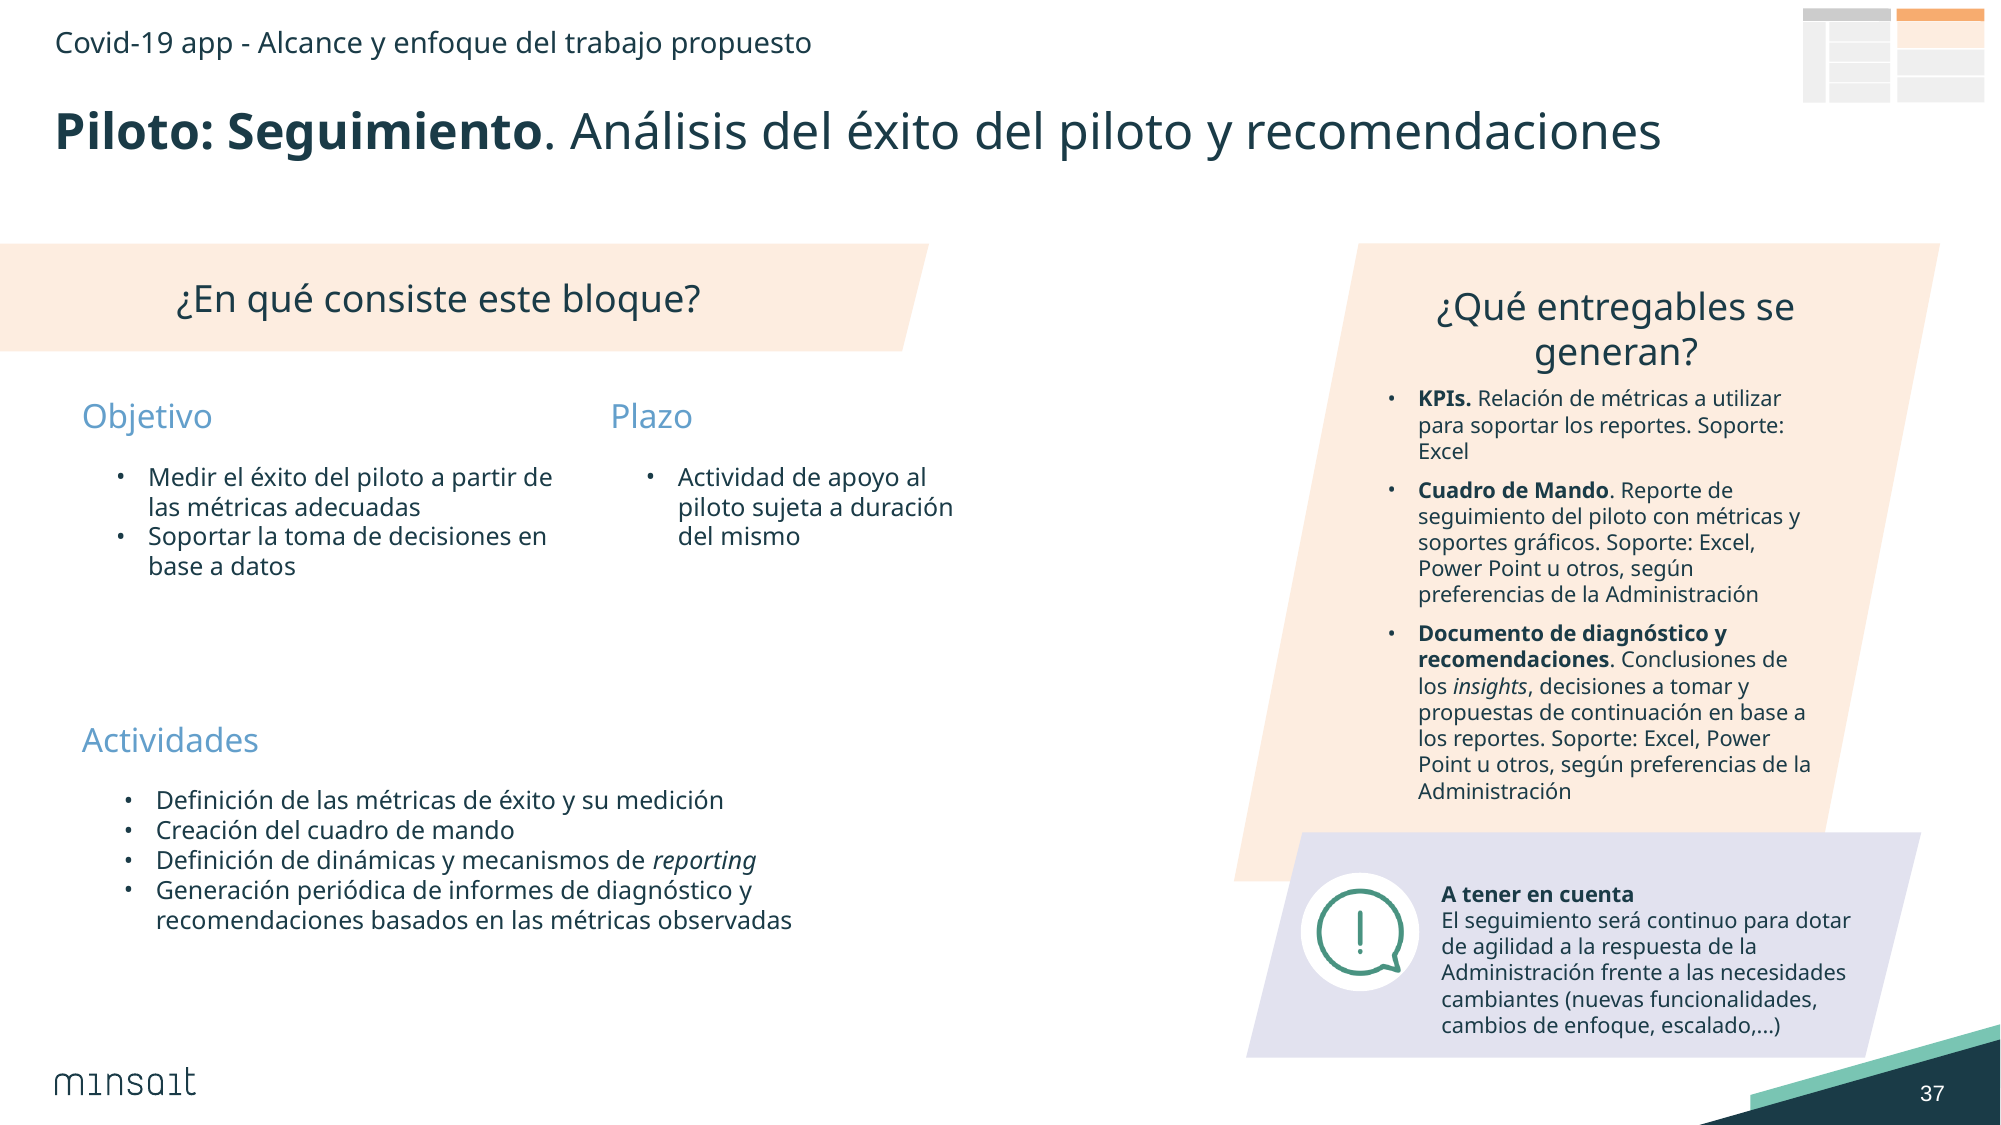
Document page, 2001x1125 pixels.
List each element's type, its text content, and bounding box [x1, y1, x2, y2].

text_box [1802, 14, 1985, 103]
text_box Piloto: Seguimiento. Análisis del éxito del piloto y recomendaciones [55, 106, 1898, 225]
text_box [66, 387, 575, 655]
picture [1300, 872, 1420, 992]
text_box ¿En qué consiste este bloque? [0, 243, 930, 352]
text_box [595, 387, 1063, 655]
text_box ¿Qué entregables se generan? KPIs. Relación de métricas a utilizar para soportar los reportes. Soporte: Excel Cuadro de Mando. Reporte de seguimiento del piloto con métricas y soportes gráficos. Soporte: Excel, Power Point u otros, según preferencias de la Administración Documento de diagnóstico y recomendaciones. Conclusiones de los insights, decisiones a tomar y propuestas de continuación en base a los reportes. Soporte: Excel, Power Point u otros, según preferencias de la Administración [1233, 243, 1941, 882]
text_box A tener en cuenta El seguimiento será continuo para dotar de agilidad a la respuesta de la Administración frente a las necesidades cambiantes (nuevas funcionalidades, cambios de enfoque, escalado,...) [1398, 872, 1888, 1056]
list Covid-19 app - Alcance y enfoque del trabajo propuesto [55, 21, 1797, 63]
text_box [1246, 832, 1922, 1058]
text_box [66, 710, 878, 979]
